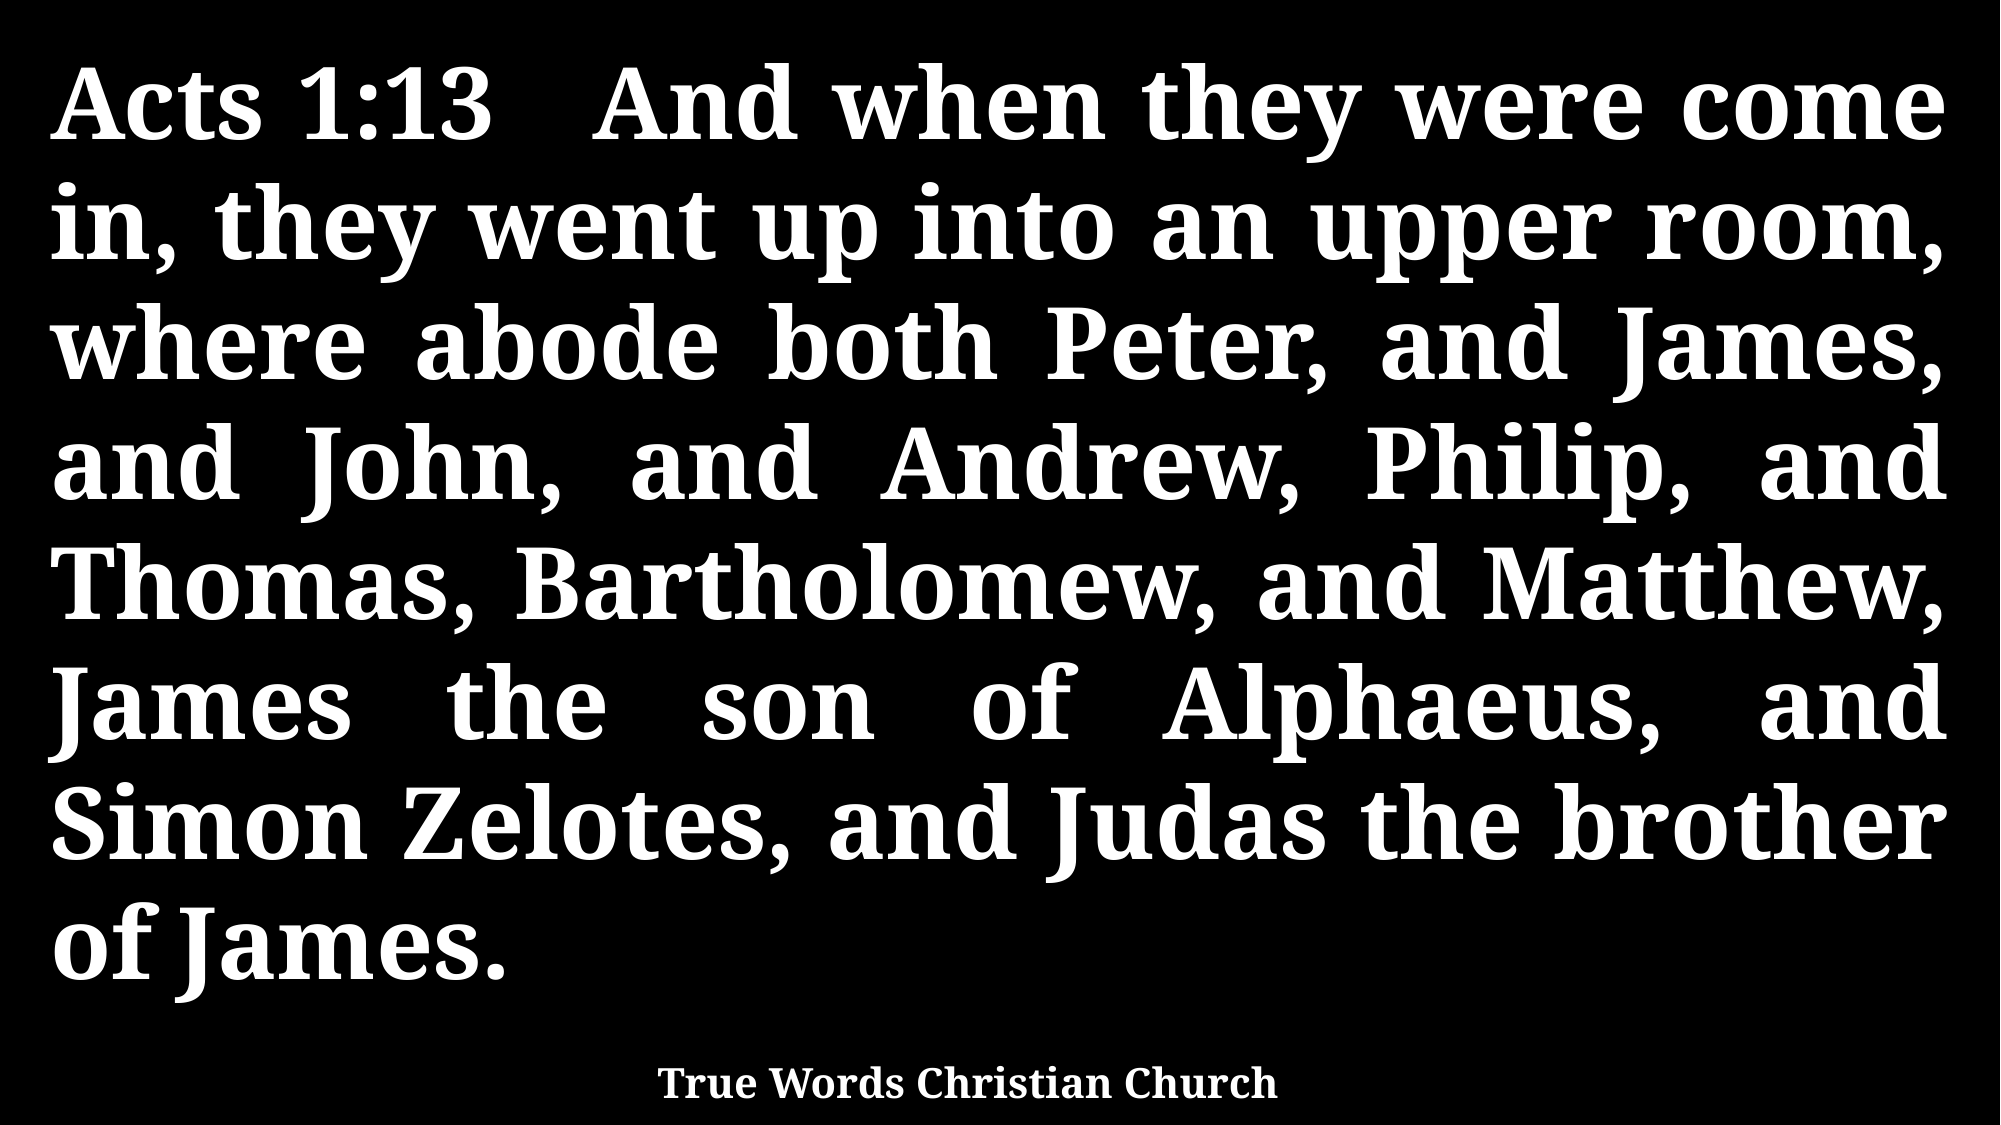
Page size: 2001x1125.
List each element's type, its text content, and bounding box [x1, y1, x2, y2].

text_box True Words Christian Church [642, 1049, 1294, 1114]
text_box Acts 1:13 And when they were come in, they went up into an upper room, where abode both Peter, and James, and John, and Andrew, Philip, and Thomas, Bartholomew, and Matthew, James the son of Alphaeus, and Simon Zelotes, and Judas the brother of James. [35, 32, 1965, 1007]
